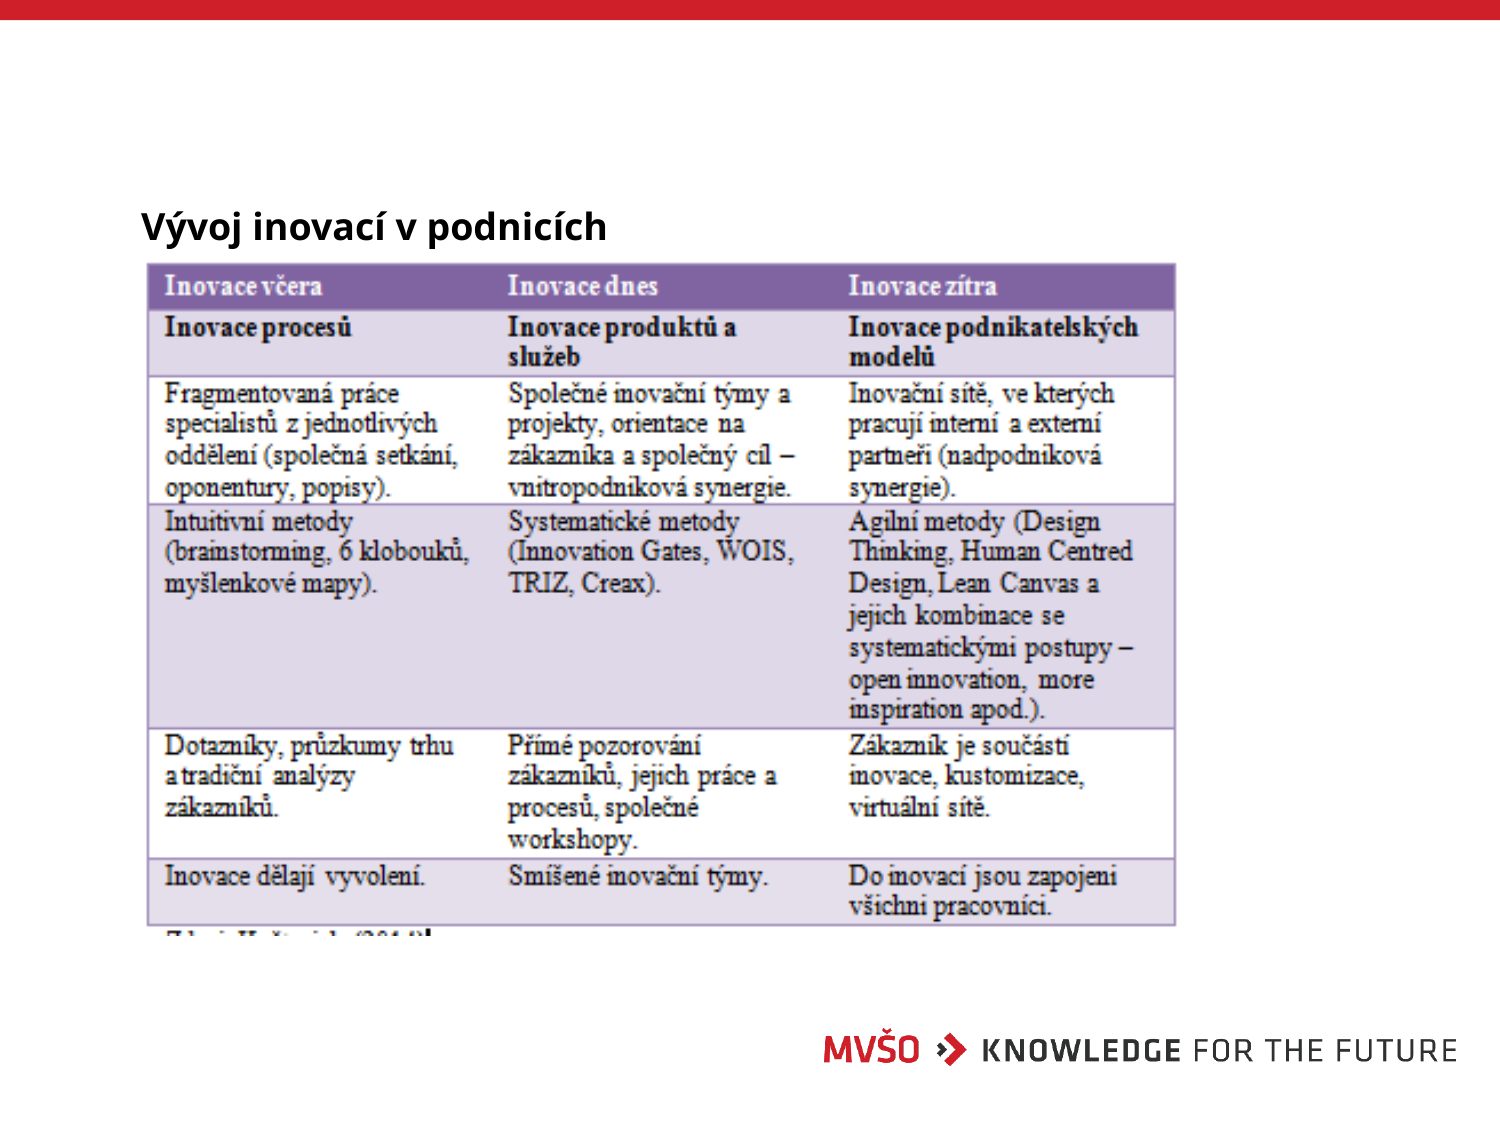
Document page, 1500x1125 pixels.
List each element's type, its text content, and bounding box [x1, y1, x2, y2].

picture [824, 1028, 1456, 1066]
list Vývoj inovací v podnicích [125, 195, 1322, 917]
picture [136, 250, 1195, 936]
